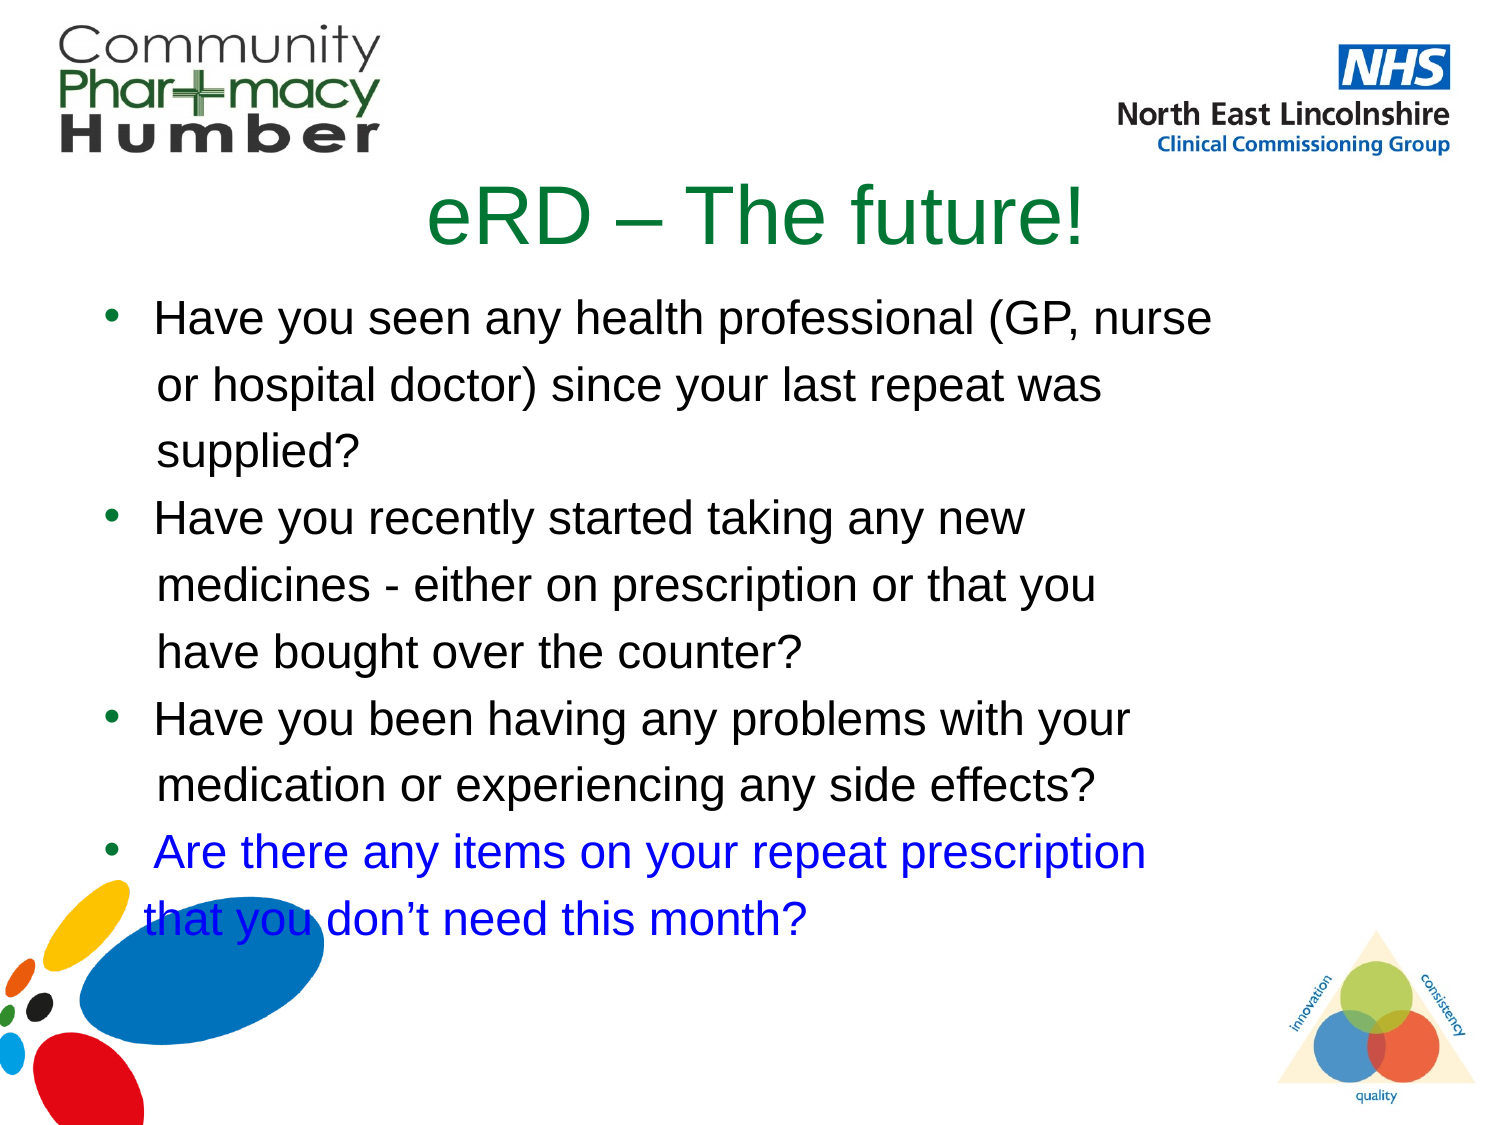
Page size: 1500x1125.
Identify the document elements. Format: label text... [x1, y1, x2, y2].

list Have you seen any health professional (GP, nurse or hospital doctor) since your last repeat was supplied? Have you recently started taking any new medicines - either on prescription or that you have bought over the counter? Have you been having any problems with your medication or experiencing any side effects? Are there any items on your repeat prescription that you don’t need this month? [88, 278, 1390, 956]
picture [978, 0, 1495, 232]
title eRD – The future! [105, 117, 1409, 305]
picture [57, 18, 388, 162]
picture [1275, 925, 1478, 1107]
picture [0, 880, 324, 1125]
